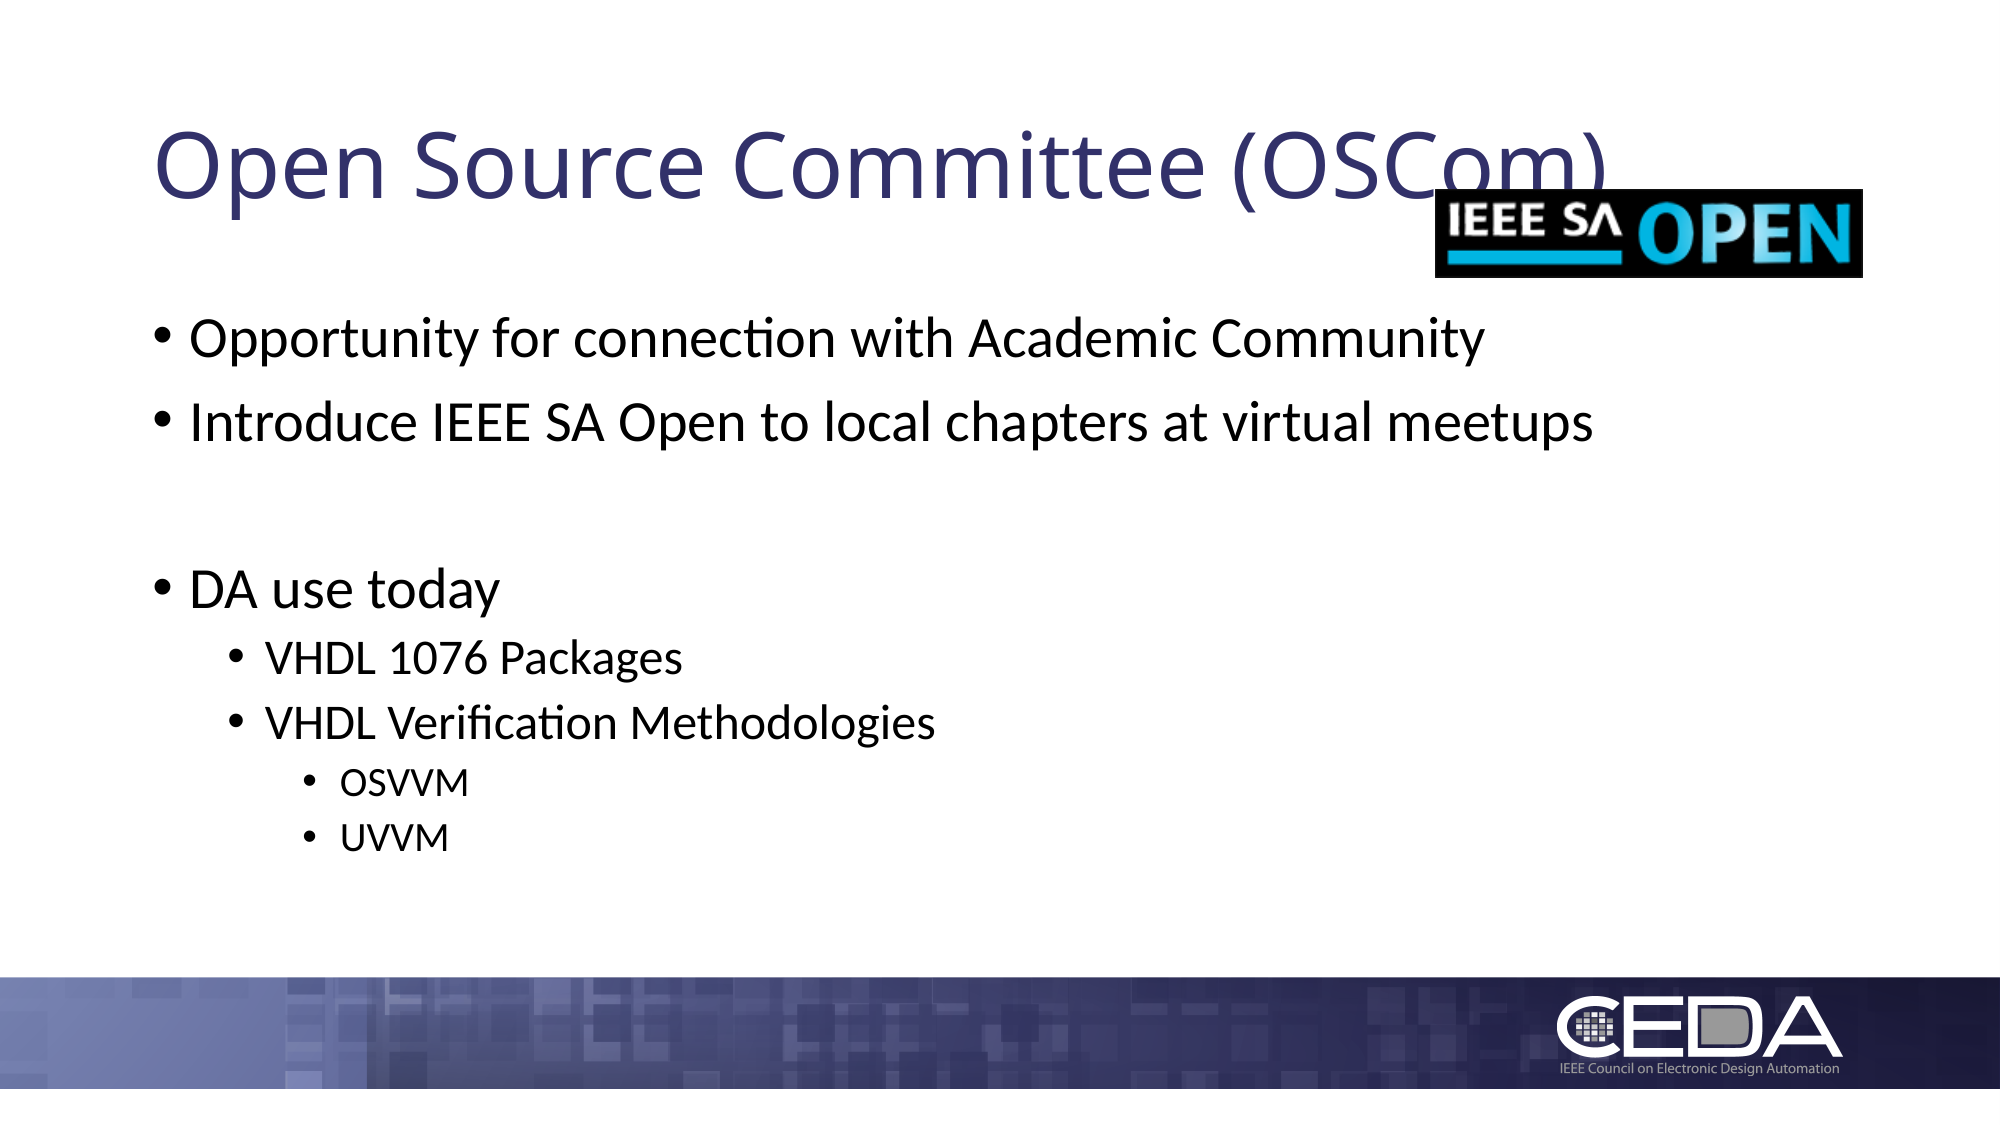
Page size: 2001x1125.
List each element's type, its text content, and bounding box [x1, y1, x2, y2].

list Opportunity for connection with Academic Community Introduce IEEE SA Open to local chapters at virtual meetups DA use today VHDL 1076 Packages VHDL Verification Methodologies OSVVM UVVM [137, 299, 1863, 966]
picture [0, 0, 2000, 1125]
title Open Source Committee (OSCom) [137, 59, 1863, 278]
